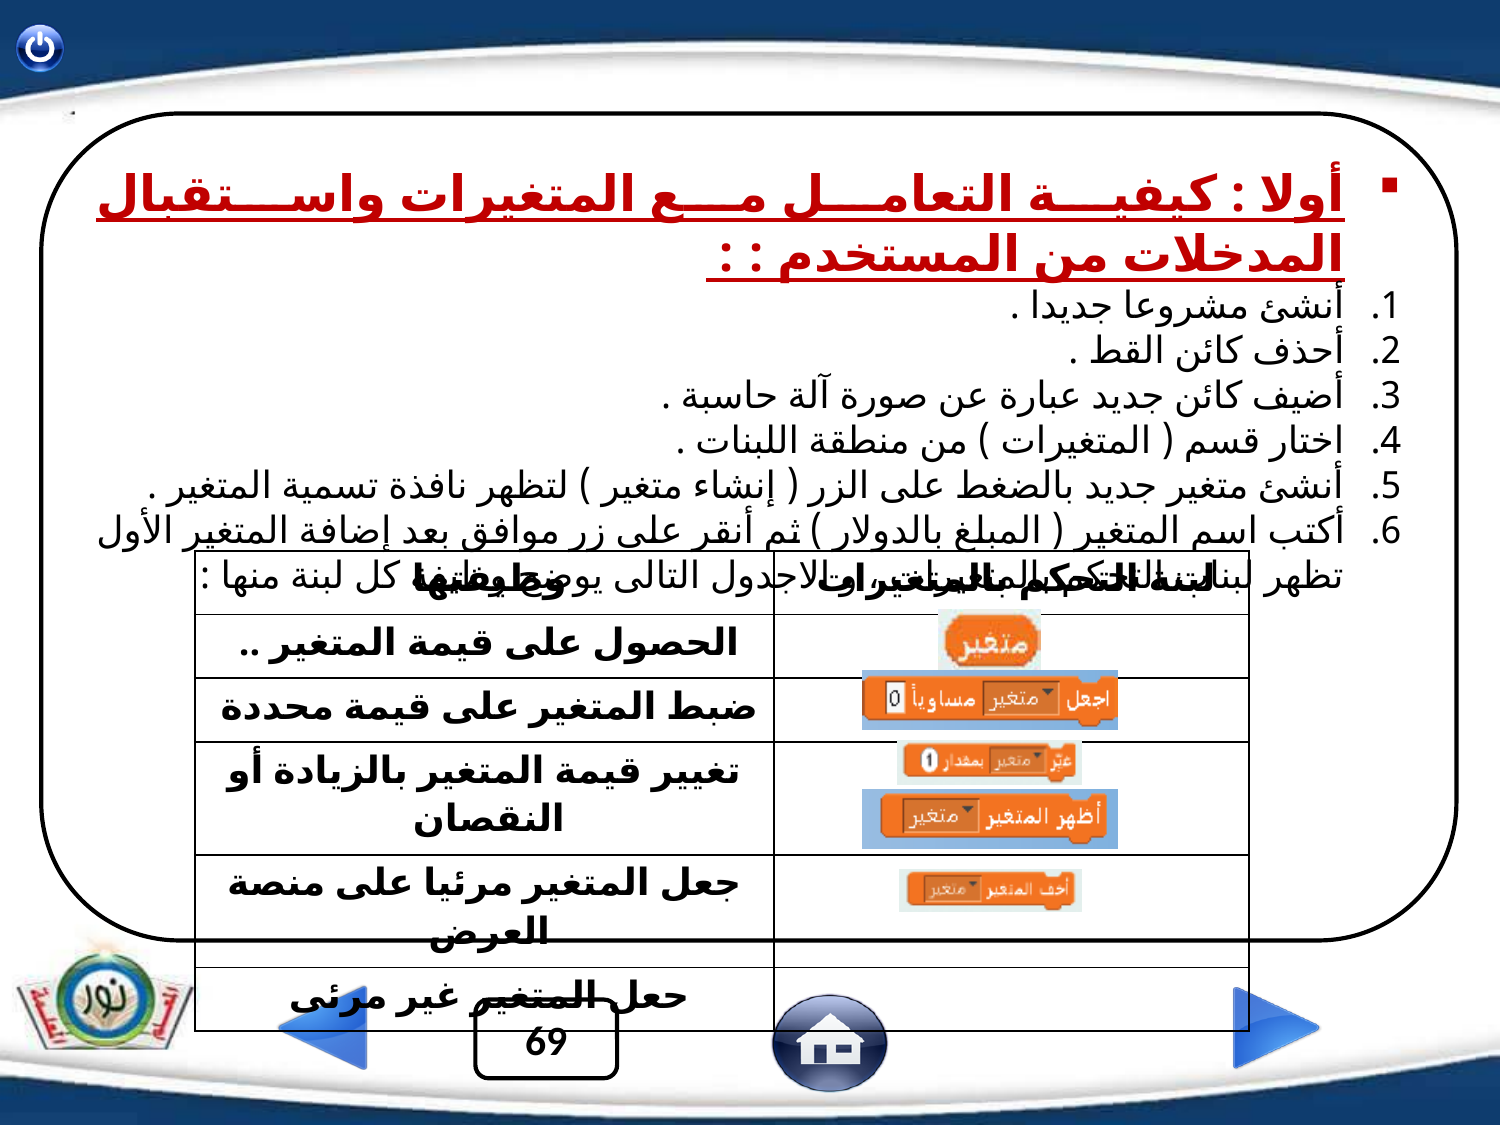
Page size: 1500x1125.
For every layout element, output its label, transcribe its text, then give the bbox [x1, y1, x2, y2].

table_cell [775, 615, 933, 677]
table_cell [775, 968, 1248, 1030]
table_header لبنة التحكم بالمتغيرات [775, 552, 1248, 614]
table_cell الحصول على قيمة المتغير .. [196, 615, 773, 677]
text_box أولا : كيفية التعامل مع المتغيرات واستقبال المدخلات من المستخدم : : أنشئ مشروعا جديدا . أحذف كائن القط . أضيف كائن جديد عبارة عن صورة آلة حاسبة . اختار قسم ( المتغيرات ) من منطقة اللبنات . أنشئ متغير جديد بالضغط على الزر ( إنشاء متغير ) لتظهر نافذة تسمية المتغير . أكتب اسم المتغير ( المبلغ بالدولار ) ثم أنقر على زر موافق بعد إضافة المتغير الأول تظهر لبنات التحكم بالمتغيرات ، و الاجدول التالى يوضح وظيفة كل لبنة منها : [39, 111, 1459, 943]
table_cell [775, 856, 1248, 967]
table_cell جعل المتغير مرئيا على منصة العرض [196, 856, 773, 967]
table_cell [775, 743, 893, 854]
text_box 69 [473, 1032, 620, 1081]
table_cell تغيير قيمة المتغير بالزيادة أو النقصان [196, 743, 773, 854]
picture [0, 0, 1500, 1125]
table_cell [1086, 743, 1248, 854]
table_cell ضبط المتغير على قيمة محددة [196, 679, 773, 741]
table_cell [1044, 615, 1248, 677]
table_cell [775, 679, 895, 741]
table_header وظيفتها [196, 552, 773, 614]
table_cell [1085, 679, 1248, 741]
table_cell حعل المتغير غير مرئى [196, 968, 773, 1030]
